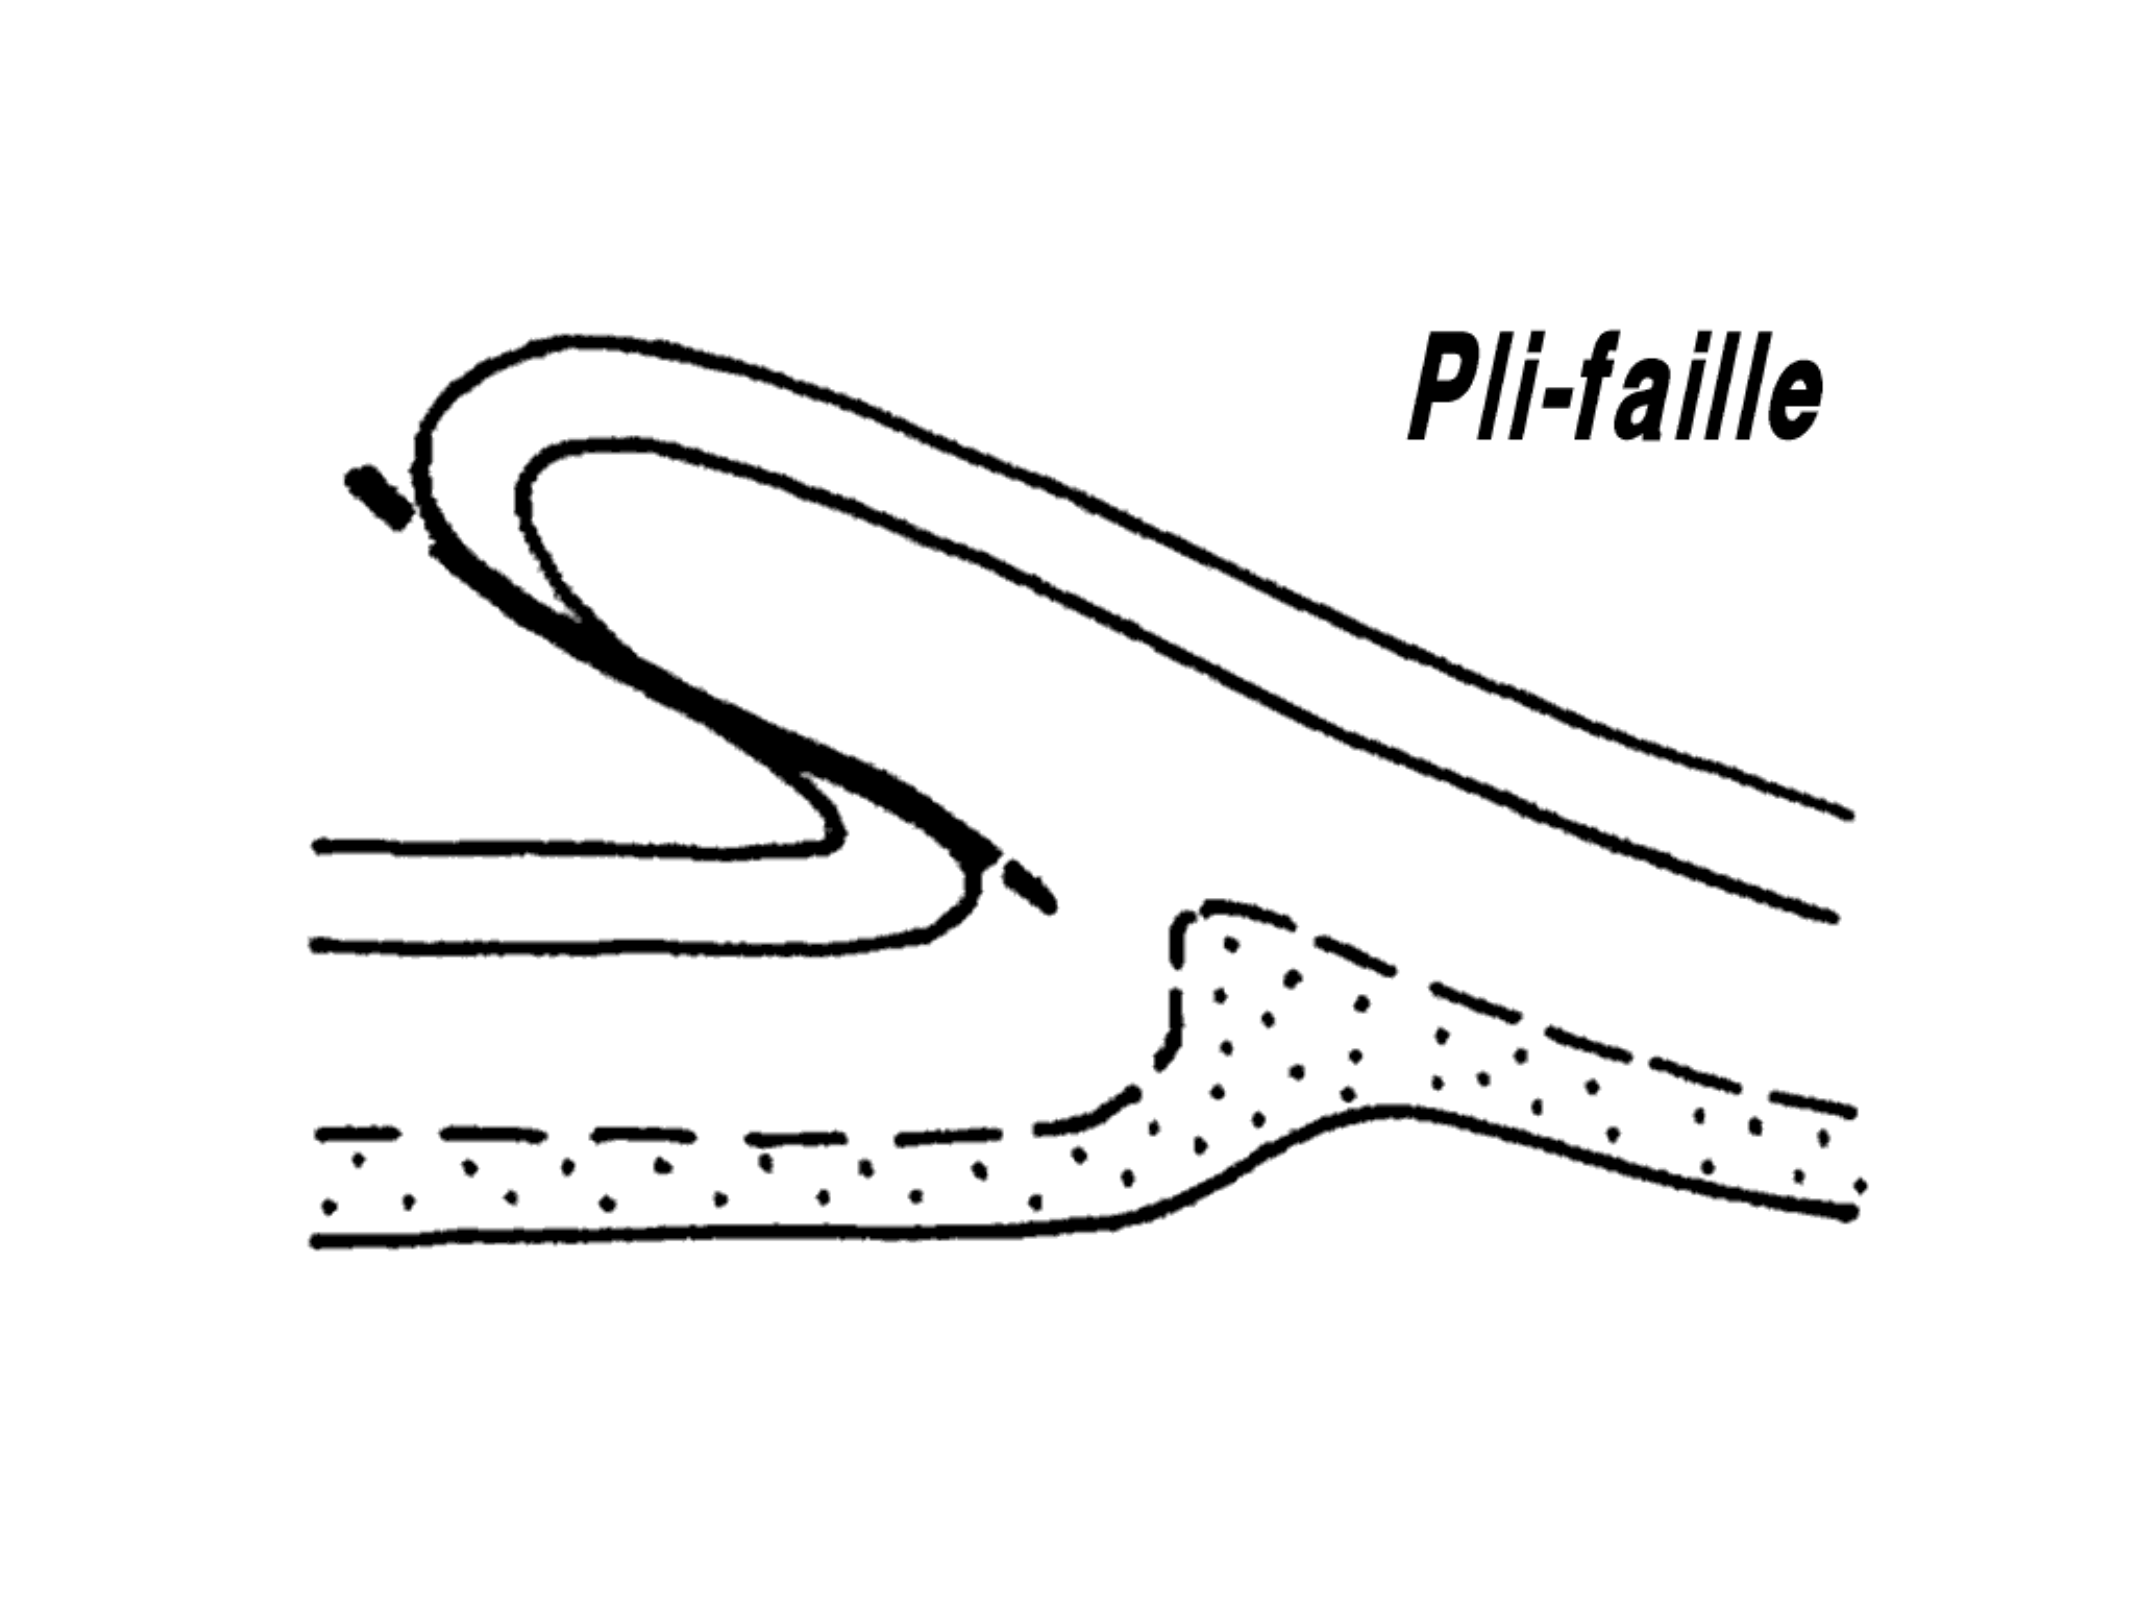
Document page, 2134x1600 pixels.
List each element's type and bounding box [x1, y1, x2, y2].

picture [216, 265, 1917, 1335]
